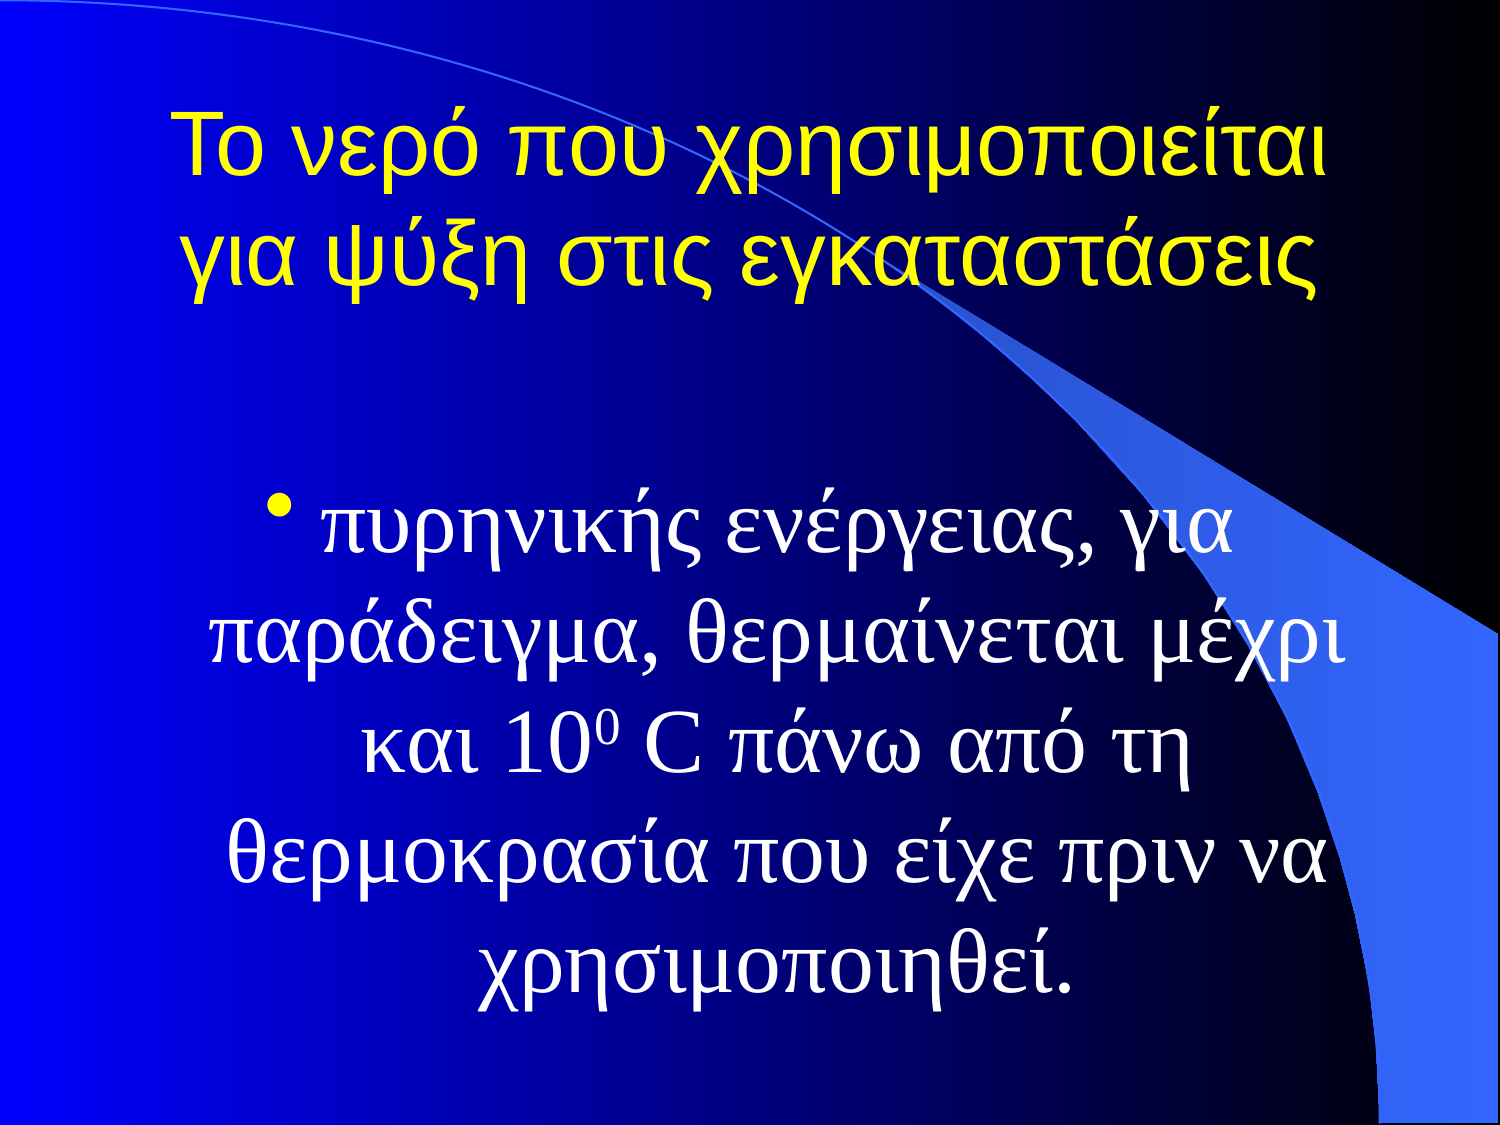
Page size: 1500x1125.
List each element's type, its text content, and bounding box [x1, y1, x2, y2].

title Το νερό που χρησιμοποιείται για ψύξη στις εγκαταστάσεις [112, 99, 1388, 288]
list πυρηνικής ενέργειας, για παράδειγμα, θερμαίνεται μέχρι και 100 C πάνω από τη θερμοκρασία που είχε πριν να χρησιμοποιηθεί. [112, 324, 1388, 1000]
